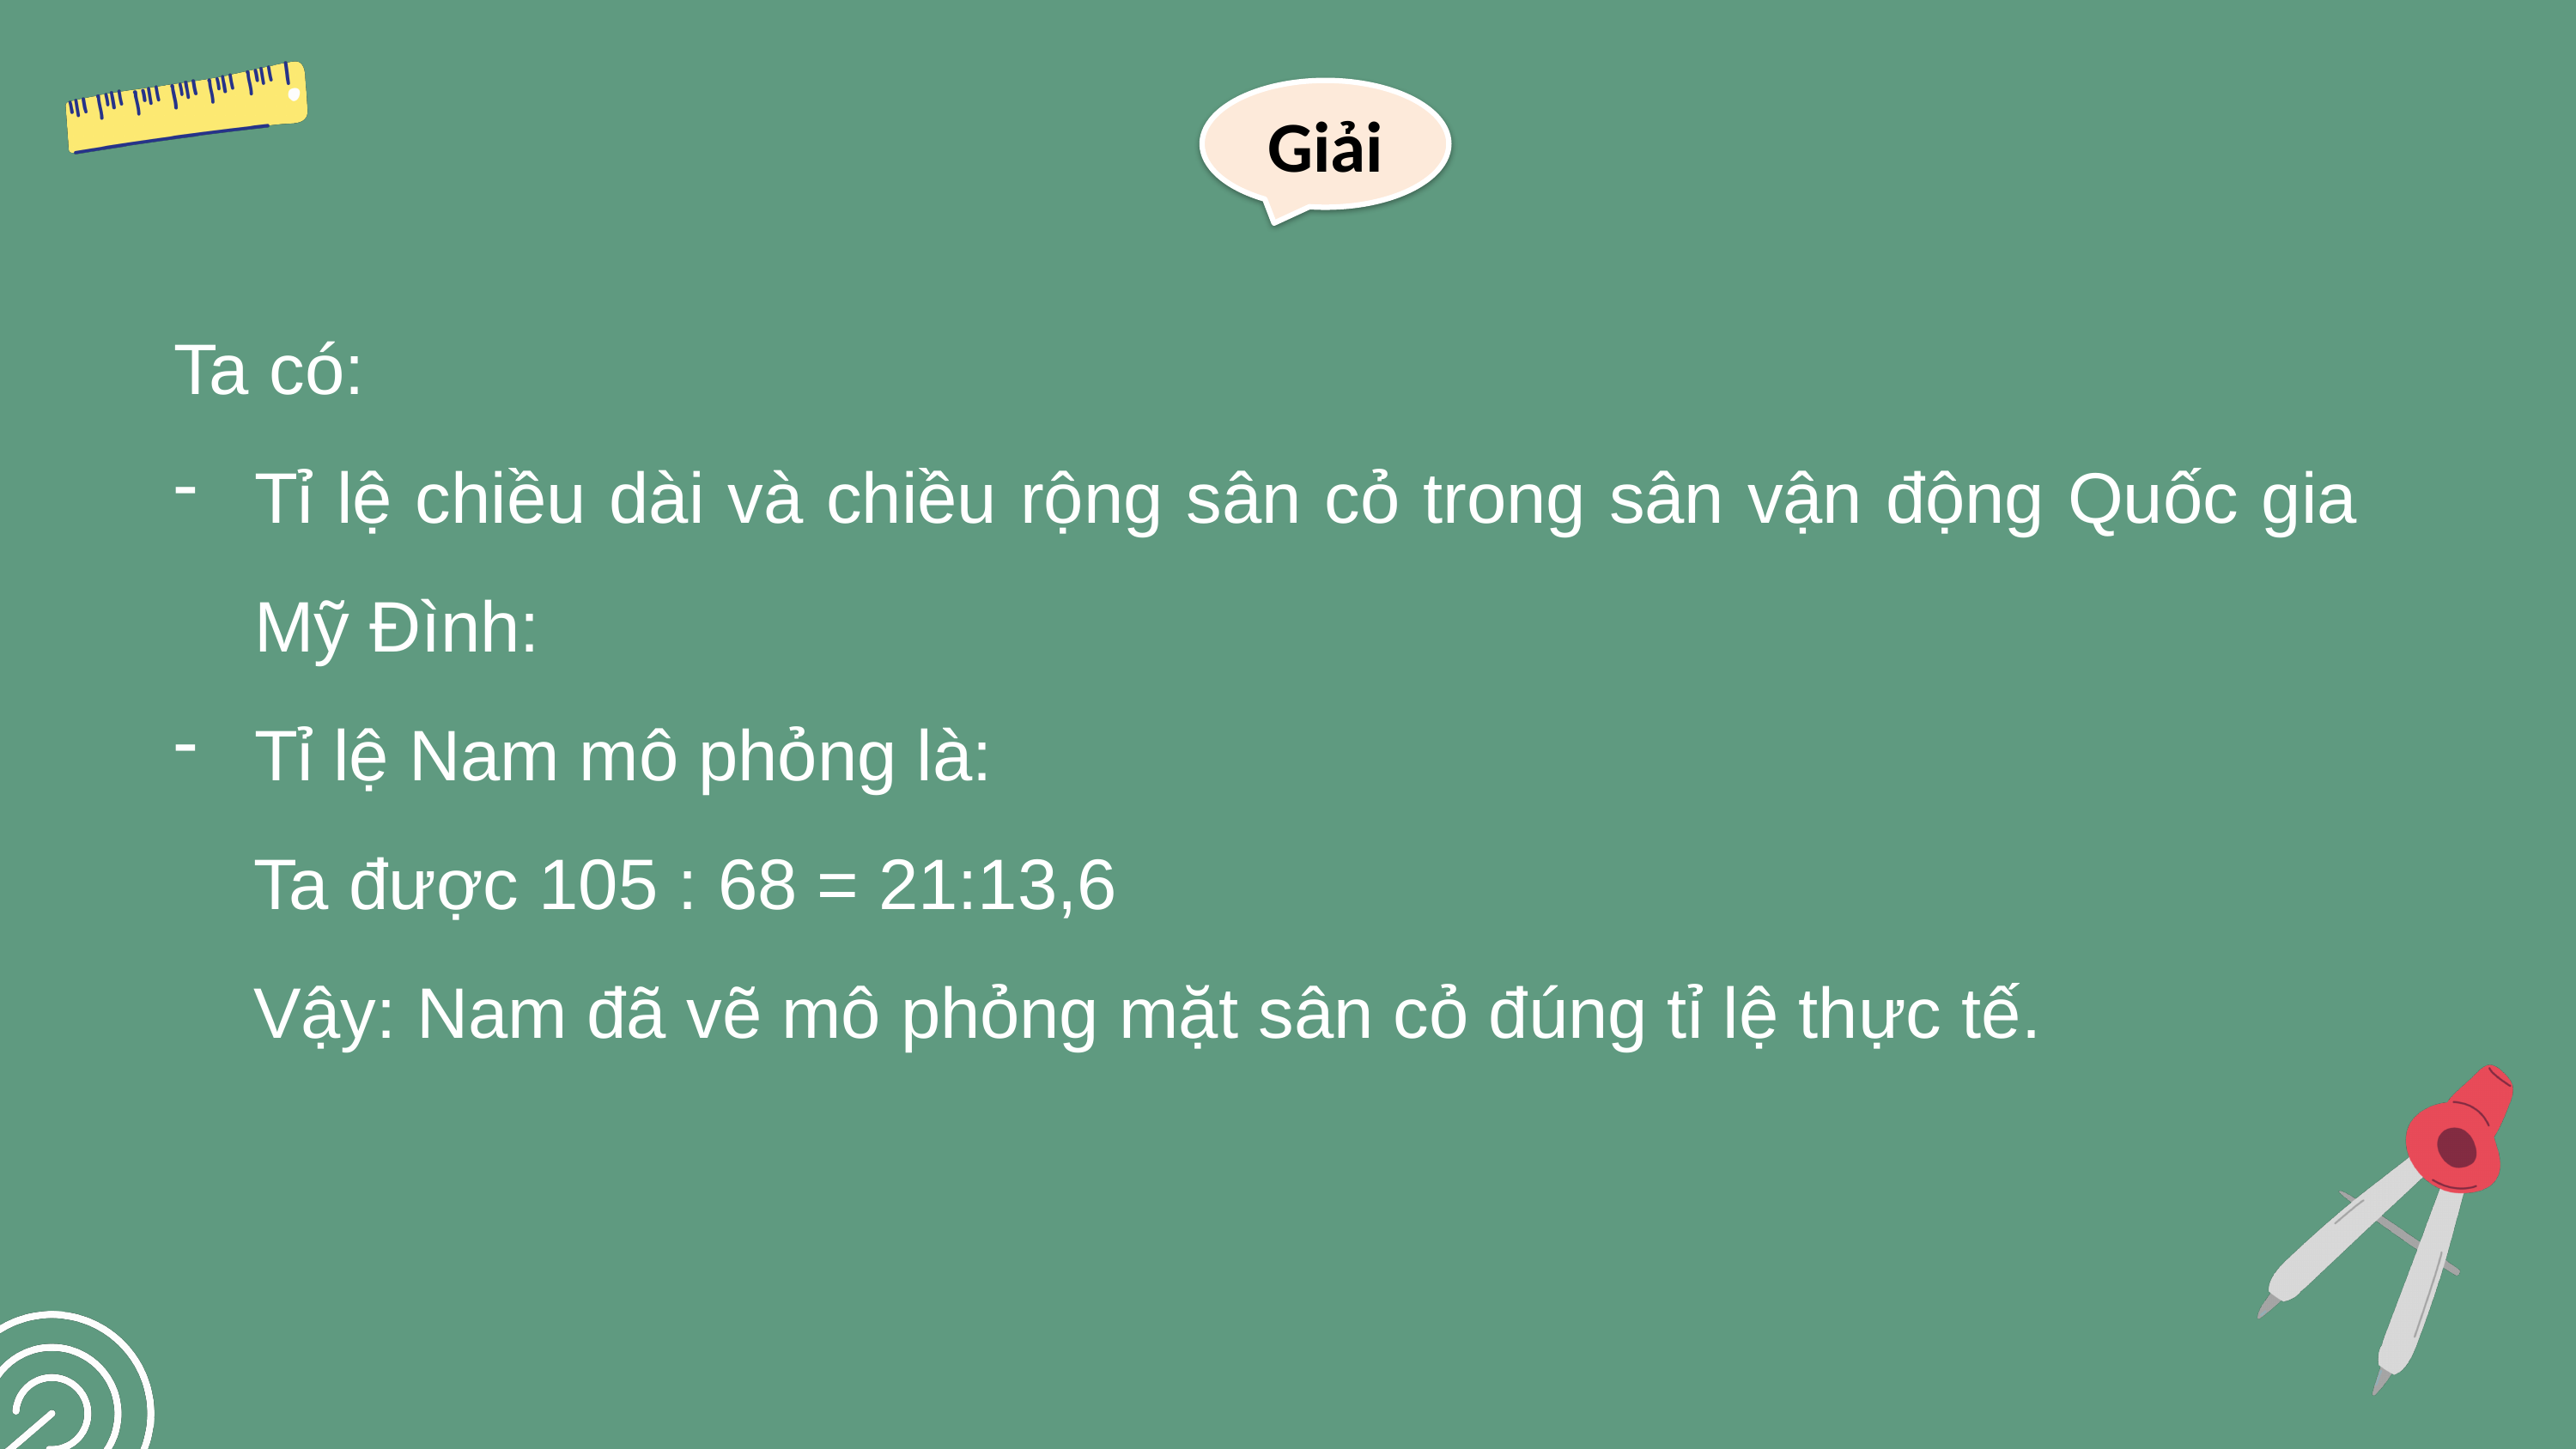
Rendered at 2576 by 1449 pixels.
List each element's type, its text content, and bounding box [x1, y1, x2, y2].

picture [0, 1307, 161, 1449]
picture [45, 0, 336, 258]
picture [2246, 1025, 2574, 1403]
text_box Giải [1199, 77, 1452, 226]
